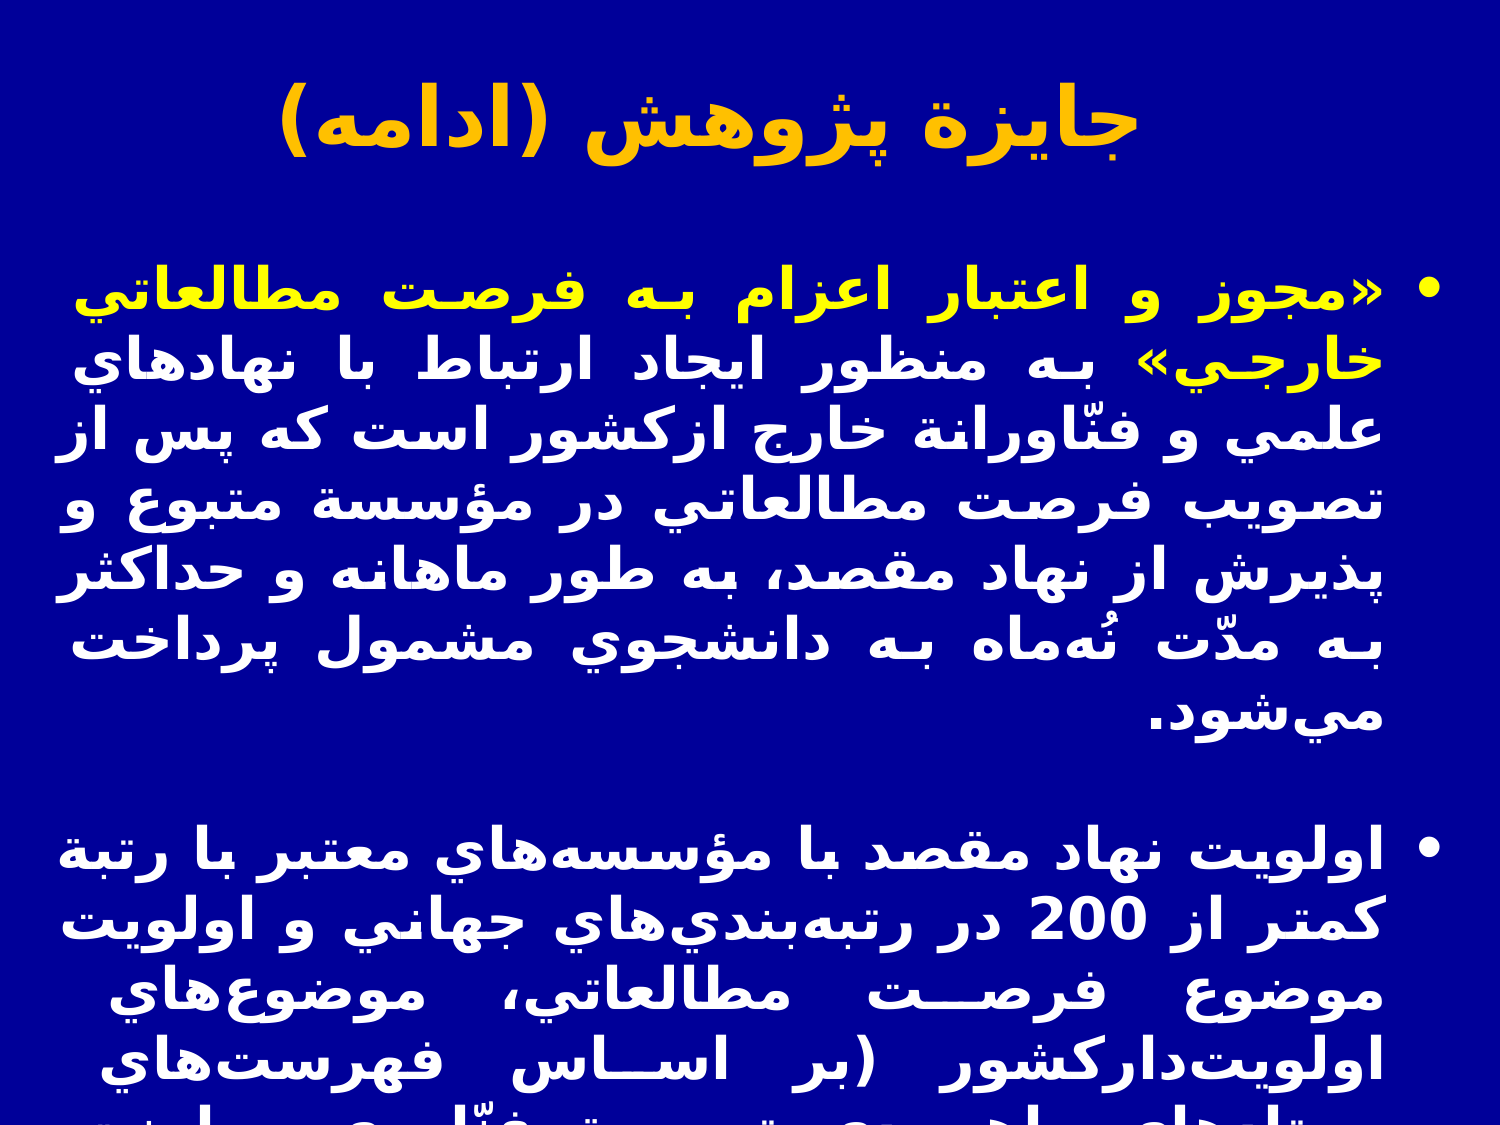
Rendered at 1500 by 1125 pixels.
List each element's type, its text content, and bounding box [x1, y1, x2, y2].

text_box «مجوز و اعتبار اعزام به فرصت مطالعاتي خارجي» به منظور ايجاد ارتباط با نهادهاي علمي و فنّاورانة خارج ازكشور است كه پس از تصويب فرصت مطالعاتي در مؤسسة متبوع و پذيرش از نهاد مقصد، به طور ماهانه و حداكثر به مدّت نُه‌ماه به دانشجوي مشمول پرداخت مي‌شود. اولويت نهاد مقصد با مؤسسه‌هاي معتبر با رتبة كمتر از 200 در رتبه‌بندي‌هاي جهاني و اولويت موضوع فرصت مطالعاتي، موضوع‌هاي اولويت‌داركشور (بر اساس فهرست‌هاي ستادهاي راهبردي توسعة فنّاوري معاونت علمي و فنّاوري رياست جمهوري) است. [41, 243, 1458, 1125]
text_box جايزة پژوهش (ادامه) [232, 55, 1190, 216]
